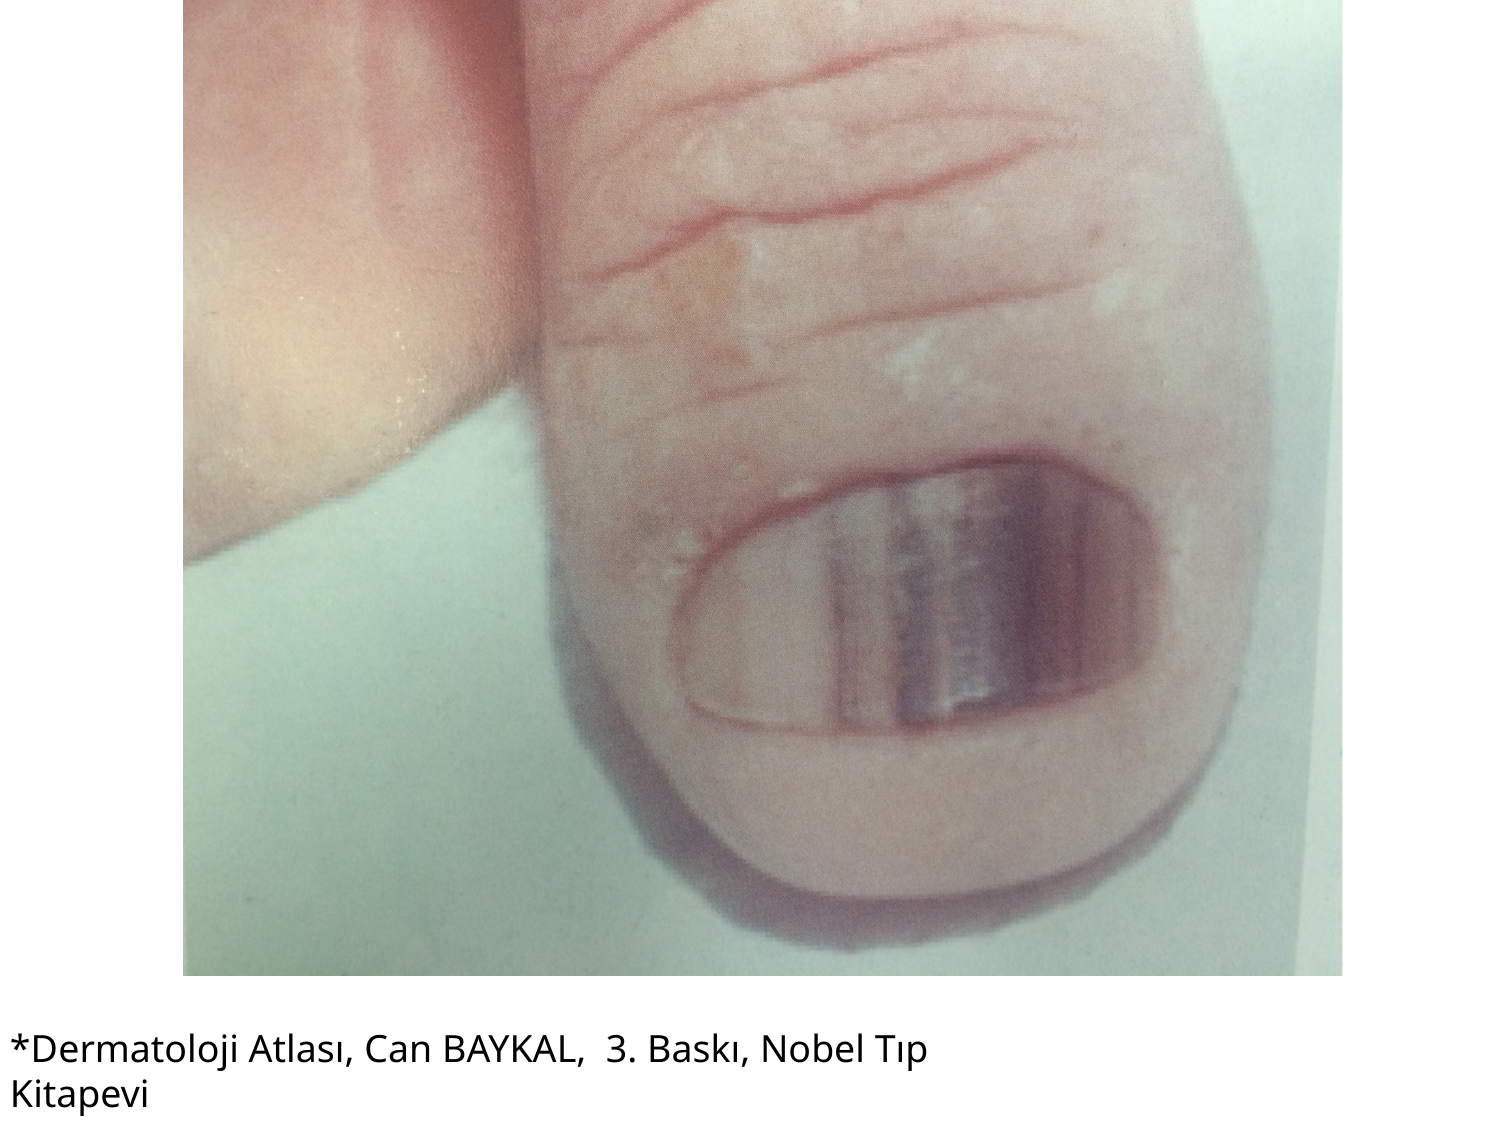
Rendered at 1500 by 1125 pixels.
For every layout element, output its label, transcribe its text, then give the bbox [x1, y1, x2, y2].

text_box *Dermatoloji Atlası, Can BAYKAL, 3. Baskı, Nobel Tıp Kitapevi [0, 1017, 1022, 1123]
picture [182, 0, 1343, 977]
